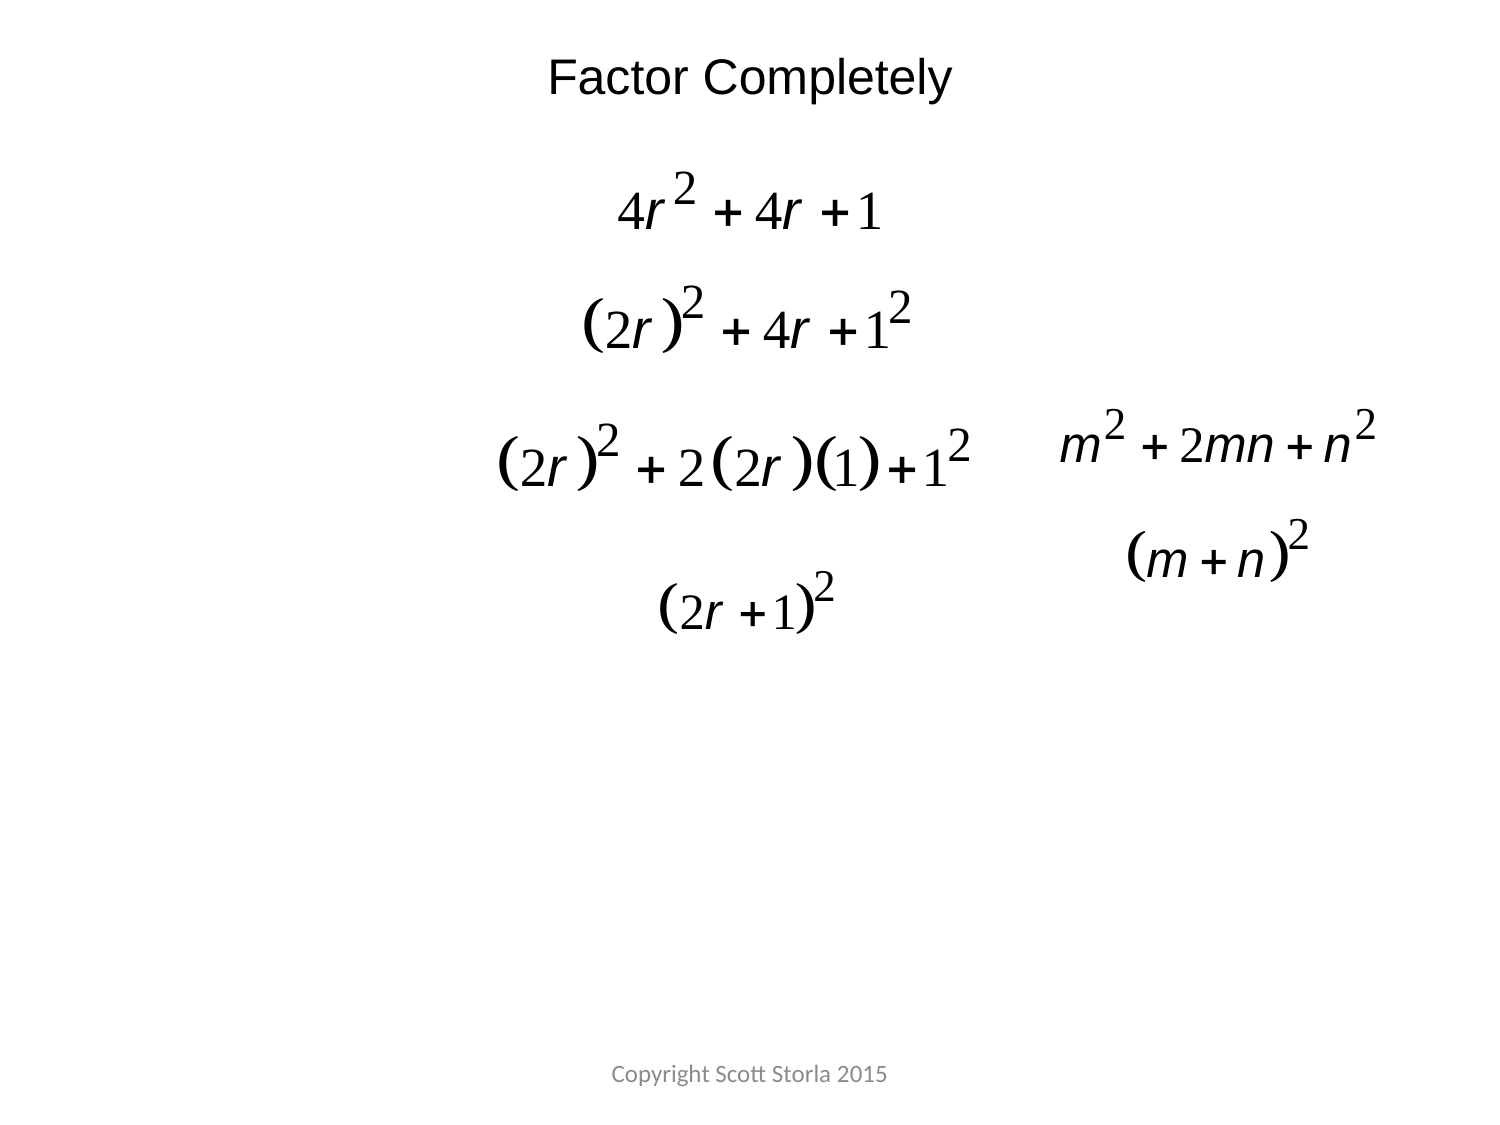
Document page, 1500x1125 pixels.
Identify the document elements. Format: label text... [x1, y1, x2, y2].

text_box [487, 399, 984, 524]
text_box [605, 149, 895, 243]
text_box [1049, 387, 1388, 610]
text_box Factor Completely [149, 37, 1350, 113]
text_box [572, 262, 928, 386]
footer Copyright Scott Storla 2015 [512, 1042, 988, 1103]
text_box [649, 549, 847, 664]
